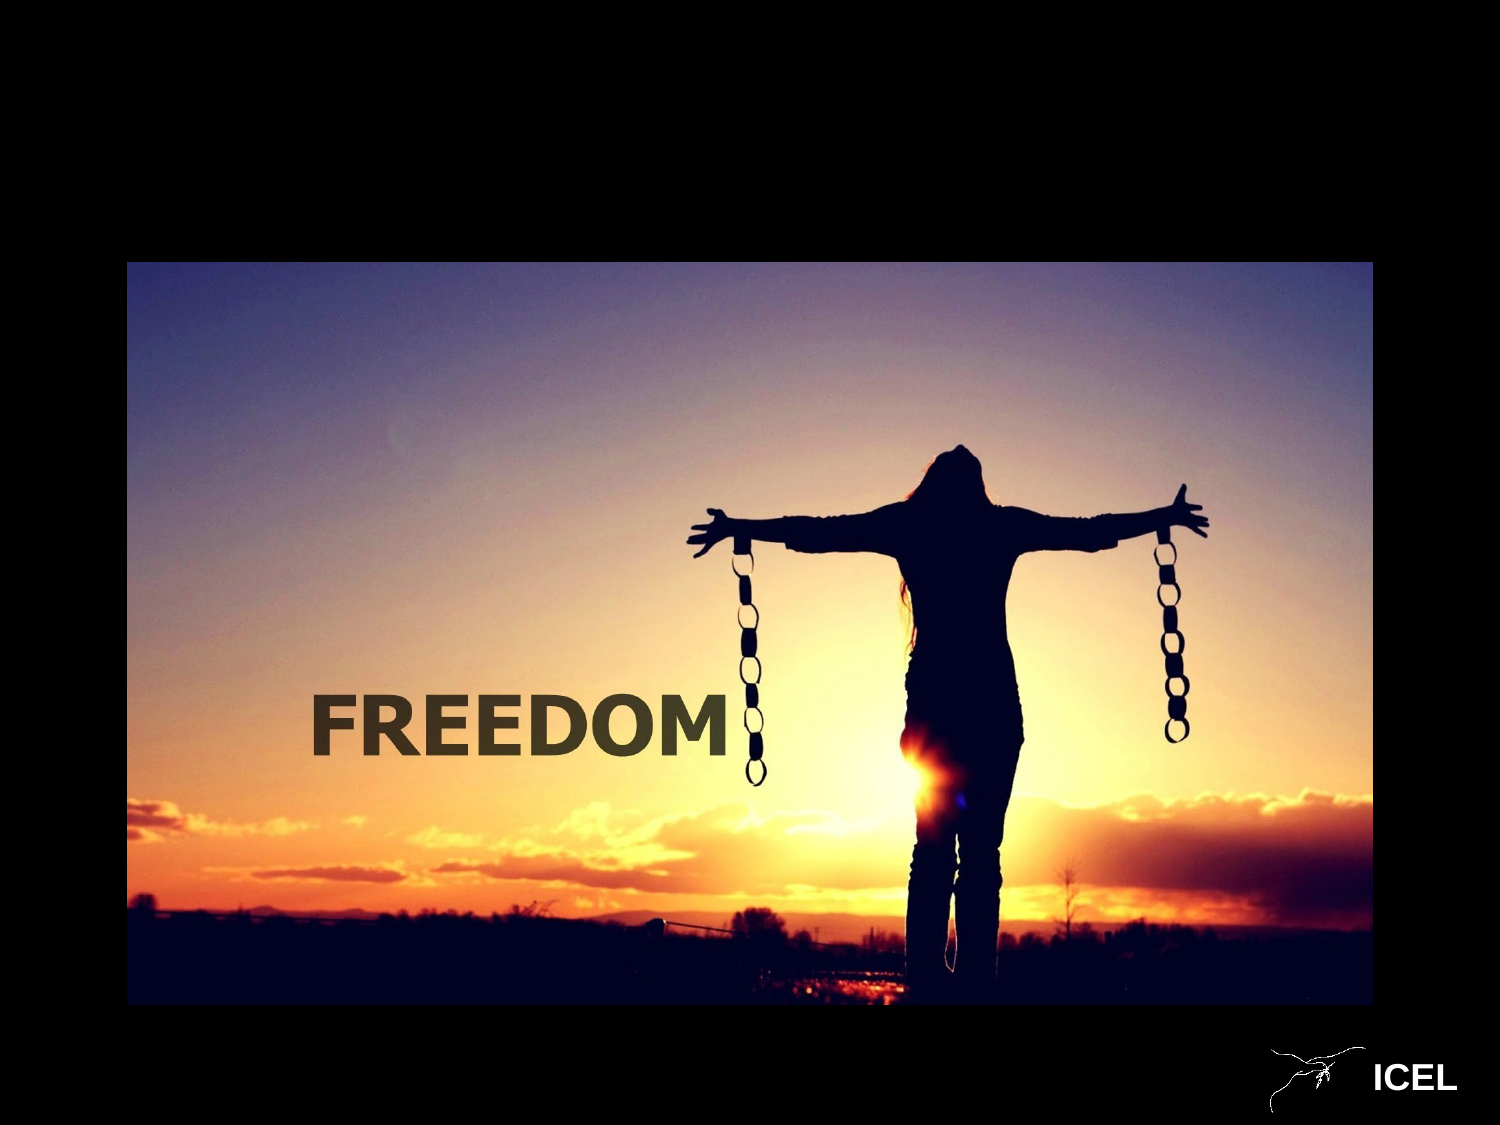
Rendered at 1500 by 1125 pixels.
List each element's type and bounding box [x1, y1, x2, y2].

picture [1269, 1046, 1366, 1113]
list [127, 262, 1373, 1006]
